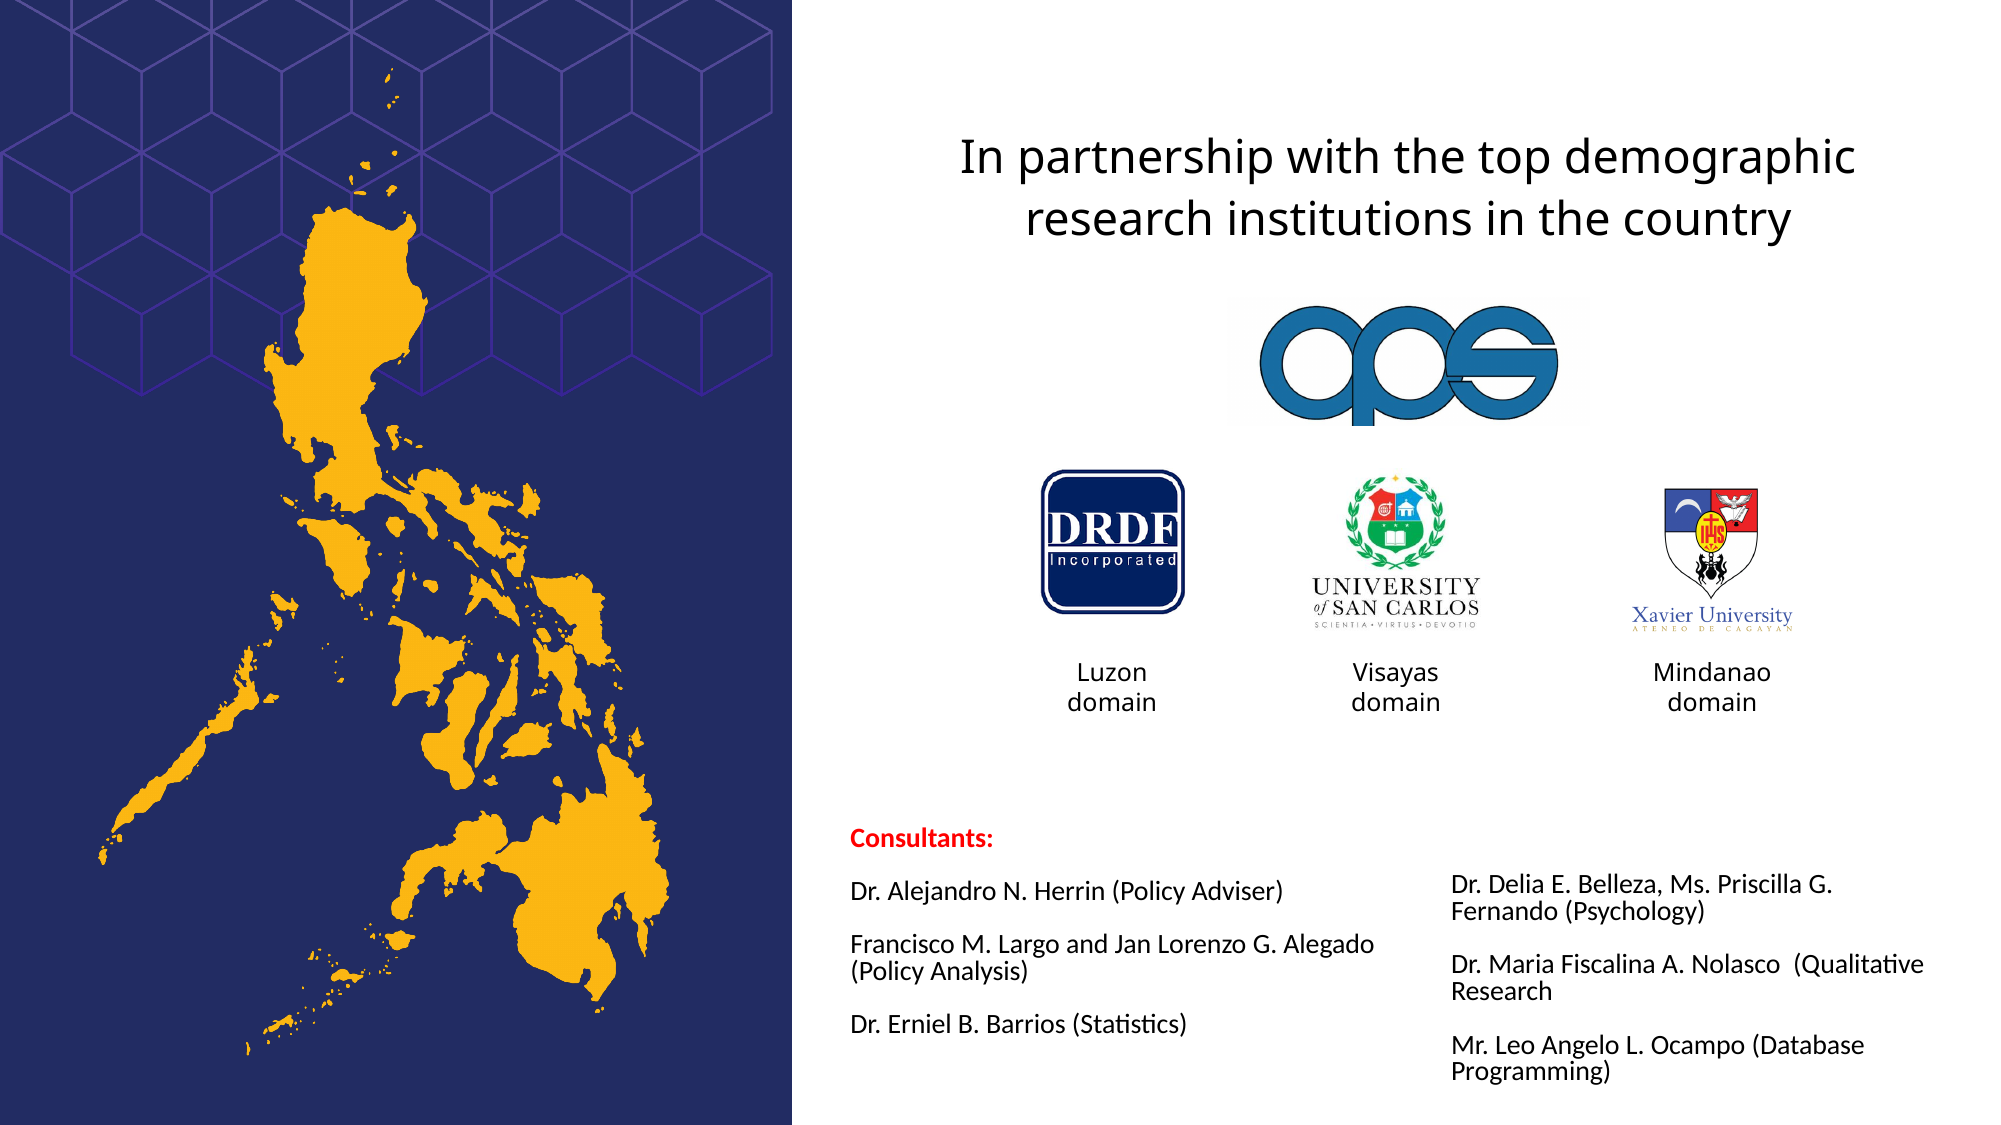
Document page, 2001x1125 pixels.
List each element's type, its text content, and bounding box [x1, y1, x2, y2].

text_box [1227, 297, 1590, 426]
text_box [1606, 468, 1818, 648]
text_box In partnership with the top demographic research institutions in the country [930, 120, 1888, 308]
text_box [1309, 468, 1483, 642]
text_box Visayas domain [1326, 656, 1466, 717]
text_box Consultants: Dr. Alejandro N. Herrin (Policy Adviser) Francisco M. Largo and Jan Lorenzo G. Alegado (Policy Analysis) Dr. Erniel B. Barrios (Statistics) [840, 820, 1400, 1098]
text_box Dr. Delia E. Belleza, Ms. Priscilla G. Fernando (Psychology) Dr. Maria Fiscalina A. Nolasco (Qualitative Research Mr. Leo Angelo L. Ocampo (Database Programming) [1441, 867, 1951, 1092]
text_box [0, 0, 793, 1125]
text_box Luzon domain [1045, 656, 1180, 717]
text_box [1039, 468, 1186, 615]
text_box Mindanao domain [1623, 656, 1802, 717]
